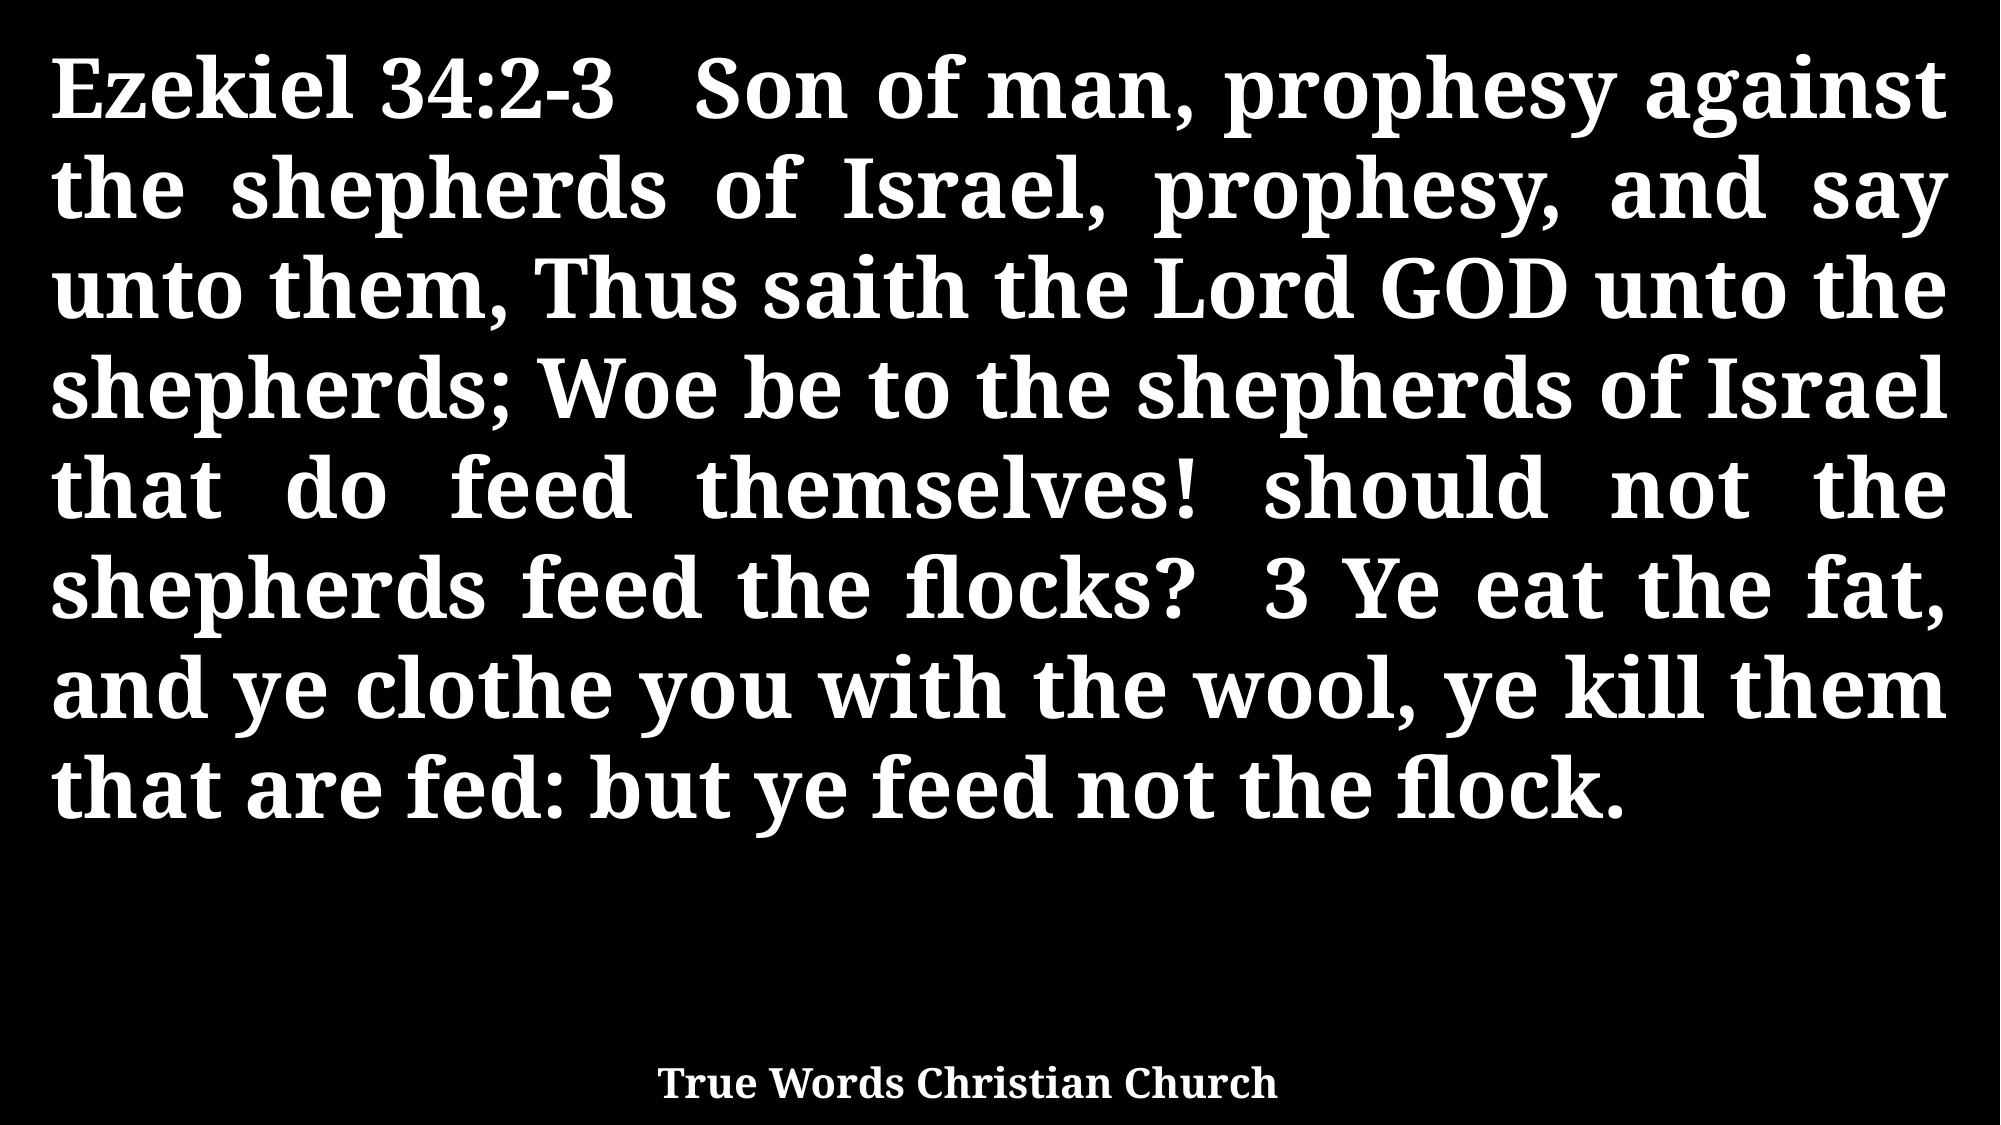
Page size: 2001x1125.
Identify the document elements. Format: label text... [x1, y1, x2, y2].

text_box True Words Christian Church [642, 1049, 1294, 1114]
text_box Ezekiel 34:2-3 Son of man, prophesy against the shepherds of Israel, prophesy, and say unto them, Thus saith the Lord GOD unto the shepherds; Woe be to the shepherds of Israel that do feed themselves! should not the shepherds feed the flocks? 3 Ye eat the fat, and ye clothe you with the wool, ye kill them that are fed: but ye feed not the flock. [35, 28, 1965, 843]
